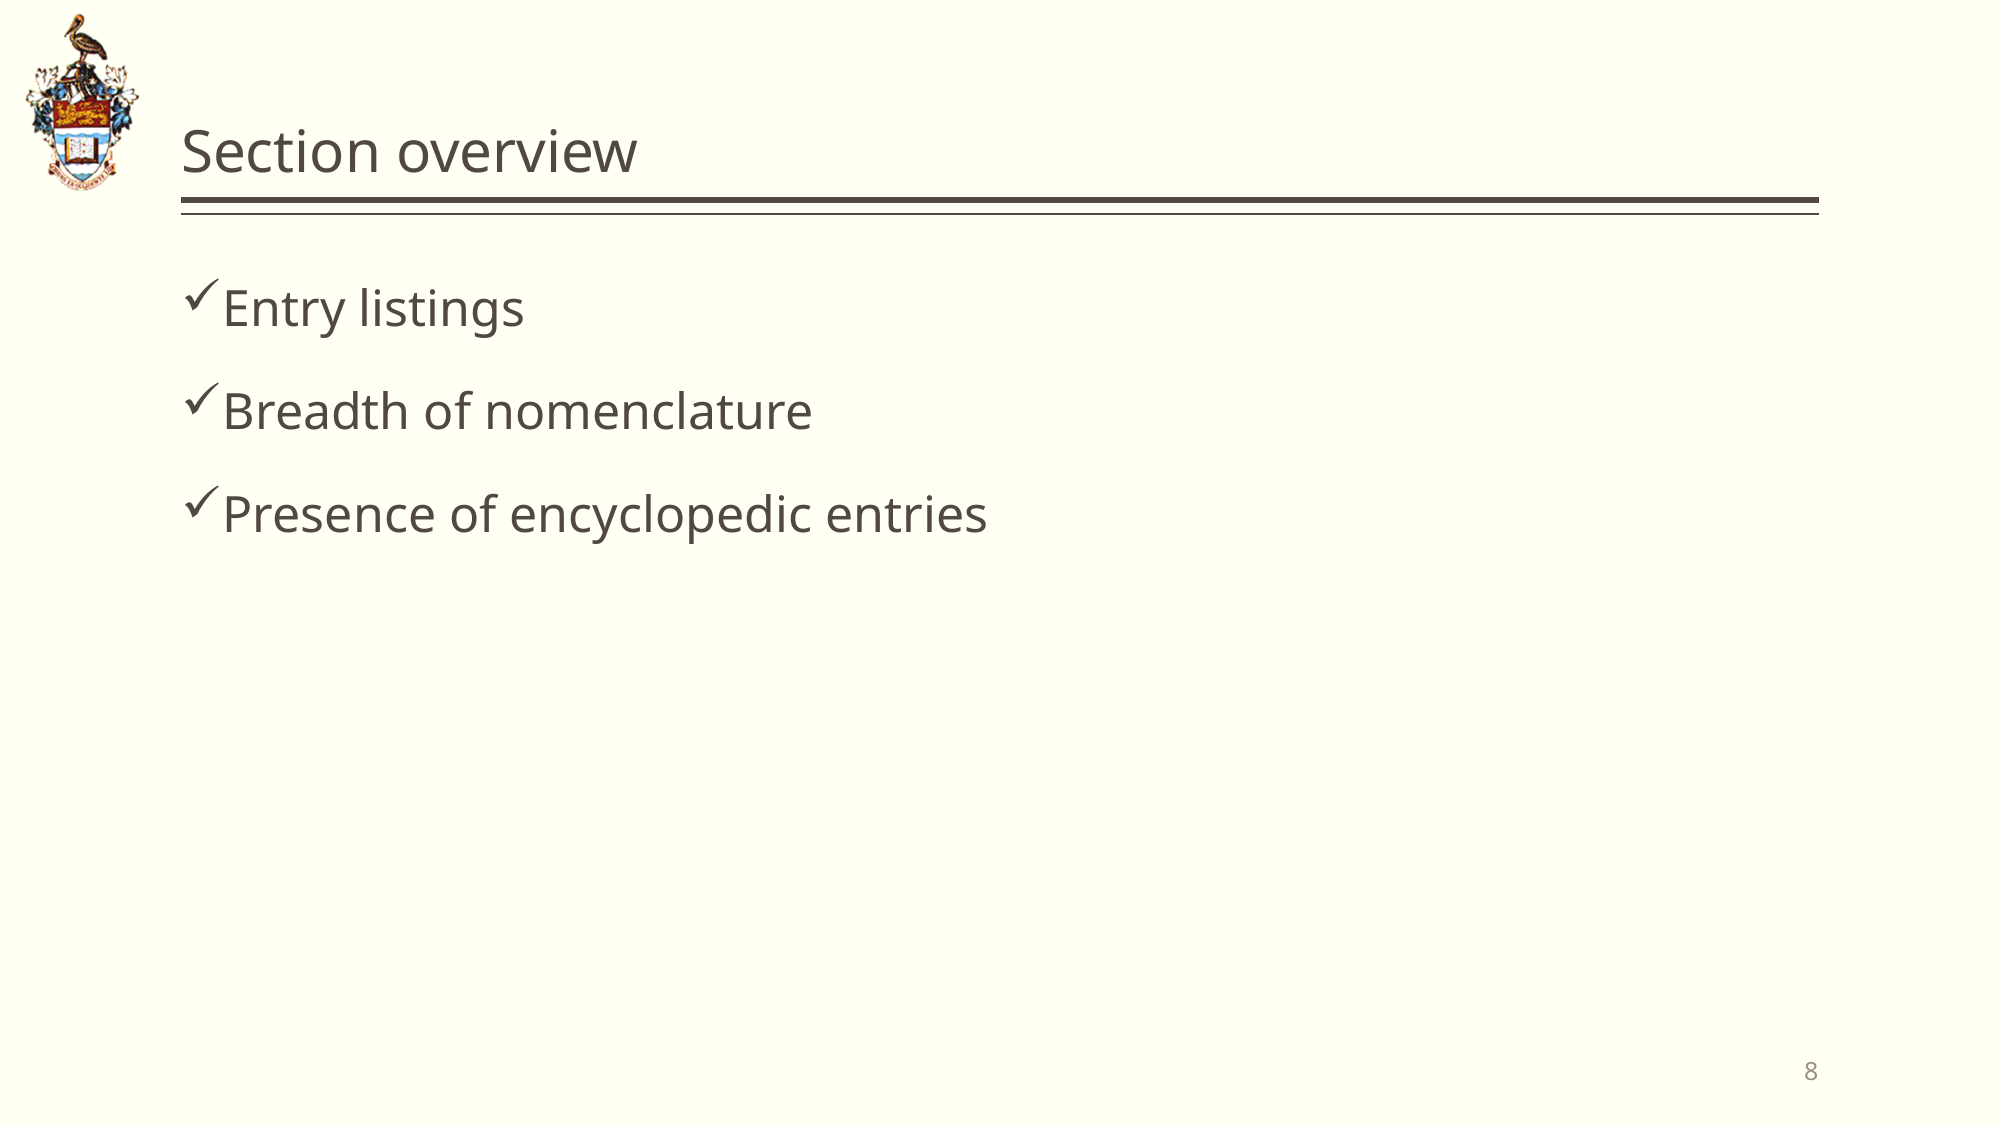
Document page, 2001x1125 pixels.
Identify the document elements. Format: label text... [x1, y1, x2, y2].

title Section overview [181, 12, 1819, 193]
list Entry listings Breadth of nomenclature Presence of encyclopedic entries [181, 262, 1819, 1013]
slide_number 8 [1518, 1042, 1819, 1103]
picture [22, 13, 141, 193]
